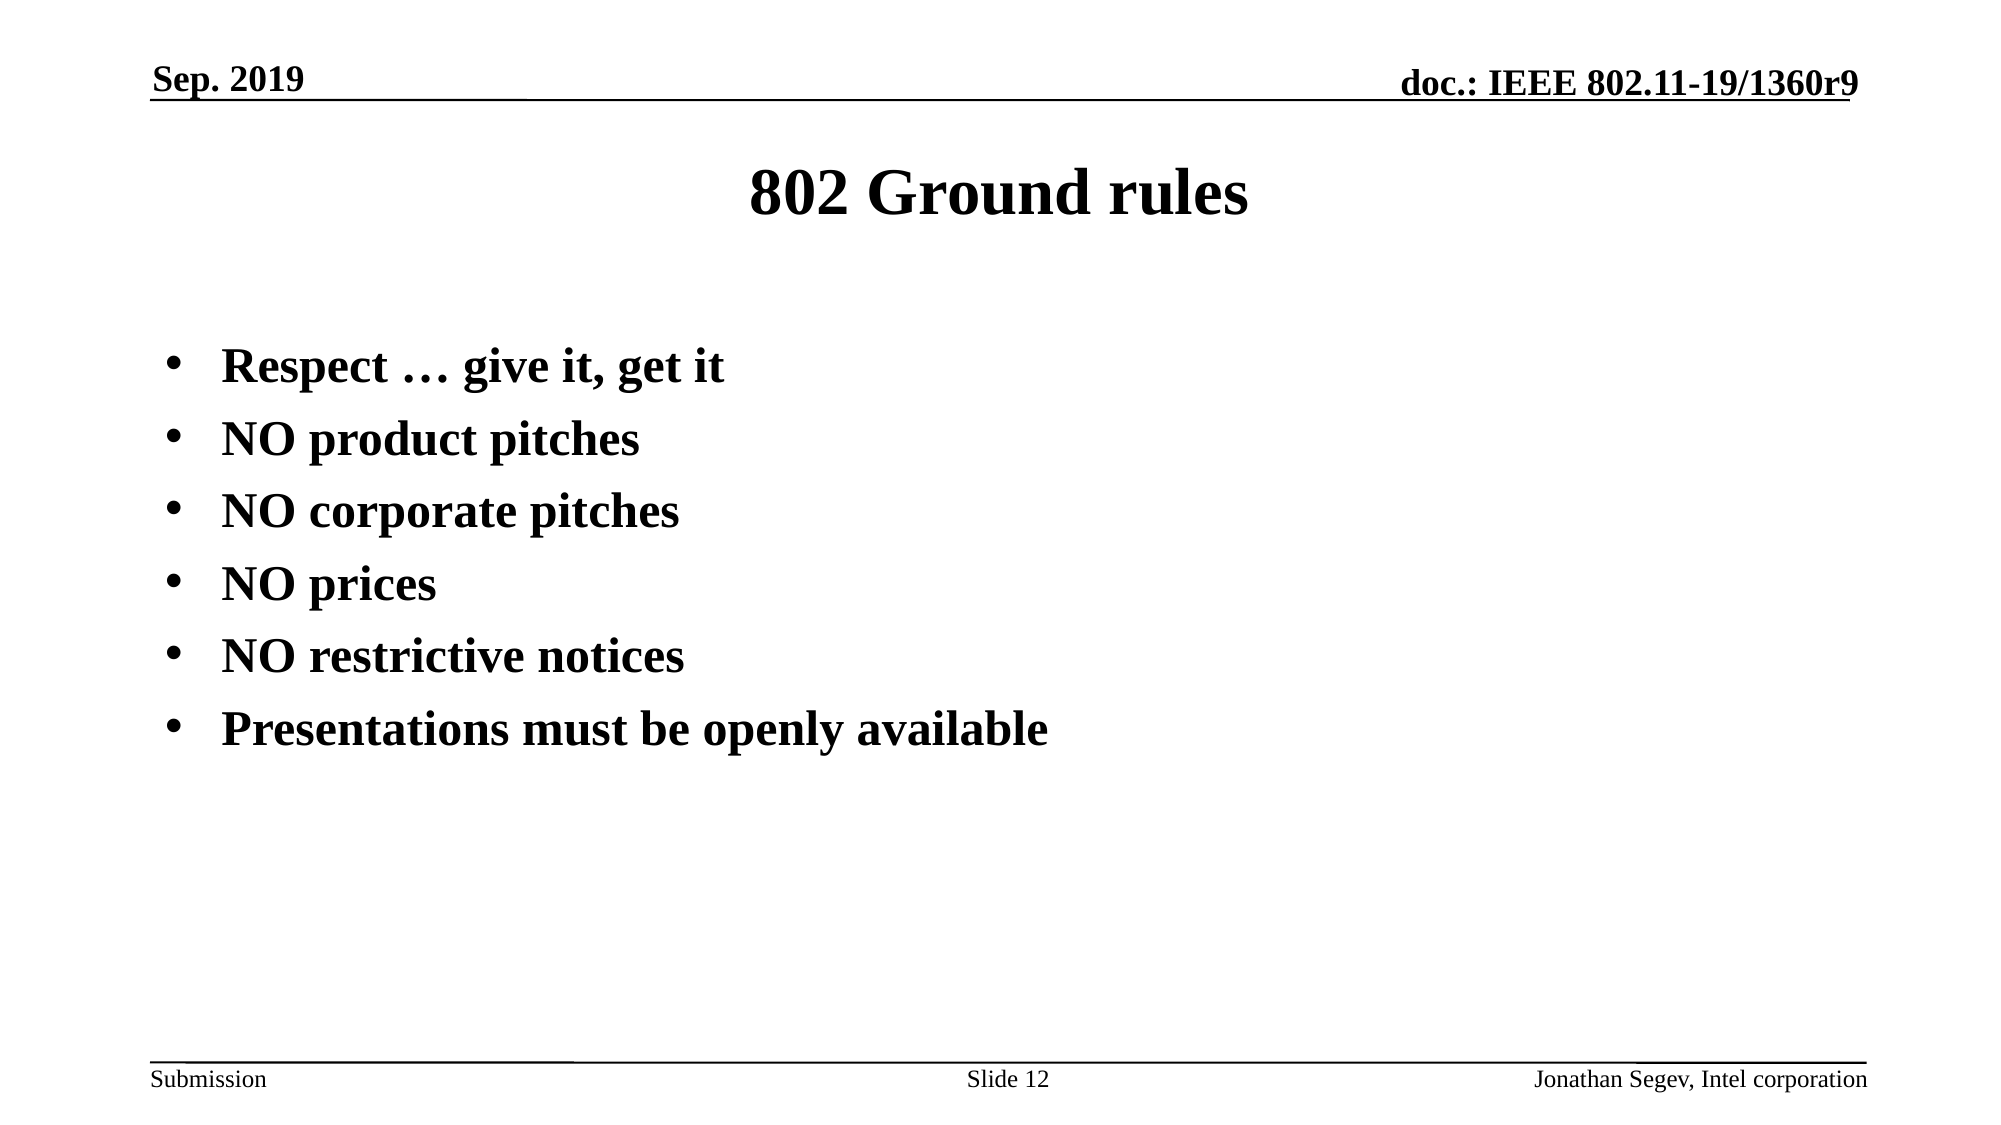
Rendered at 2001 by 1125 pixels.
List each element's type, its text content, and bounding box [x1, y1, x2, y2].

slide_number Slide 12 [950, 1061, 1067, 1123]
list Respect … give it, get it NO product pitches NO corporate pitches NO prices NO restrictive notices Presentations must be openly available [149, 324, 1850, 1000]
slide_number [152, 54, 563, 100]
title 802 Ground rules [149, 112, 1850, 288]
footer Jonathan Segev, Intel corporation [1171, 1061, 1869, 1093]
